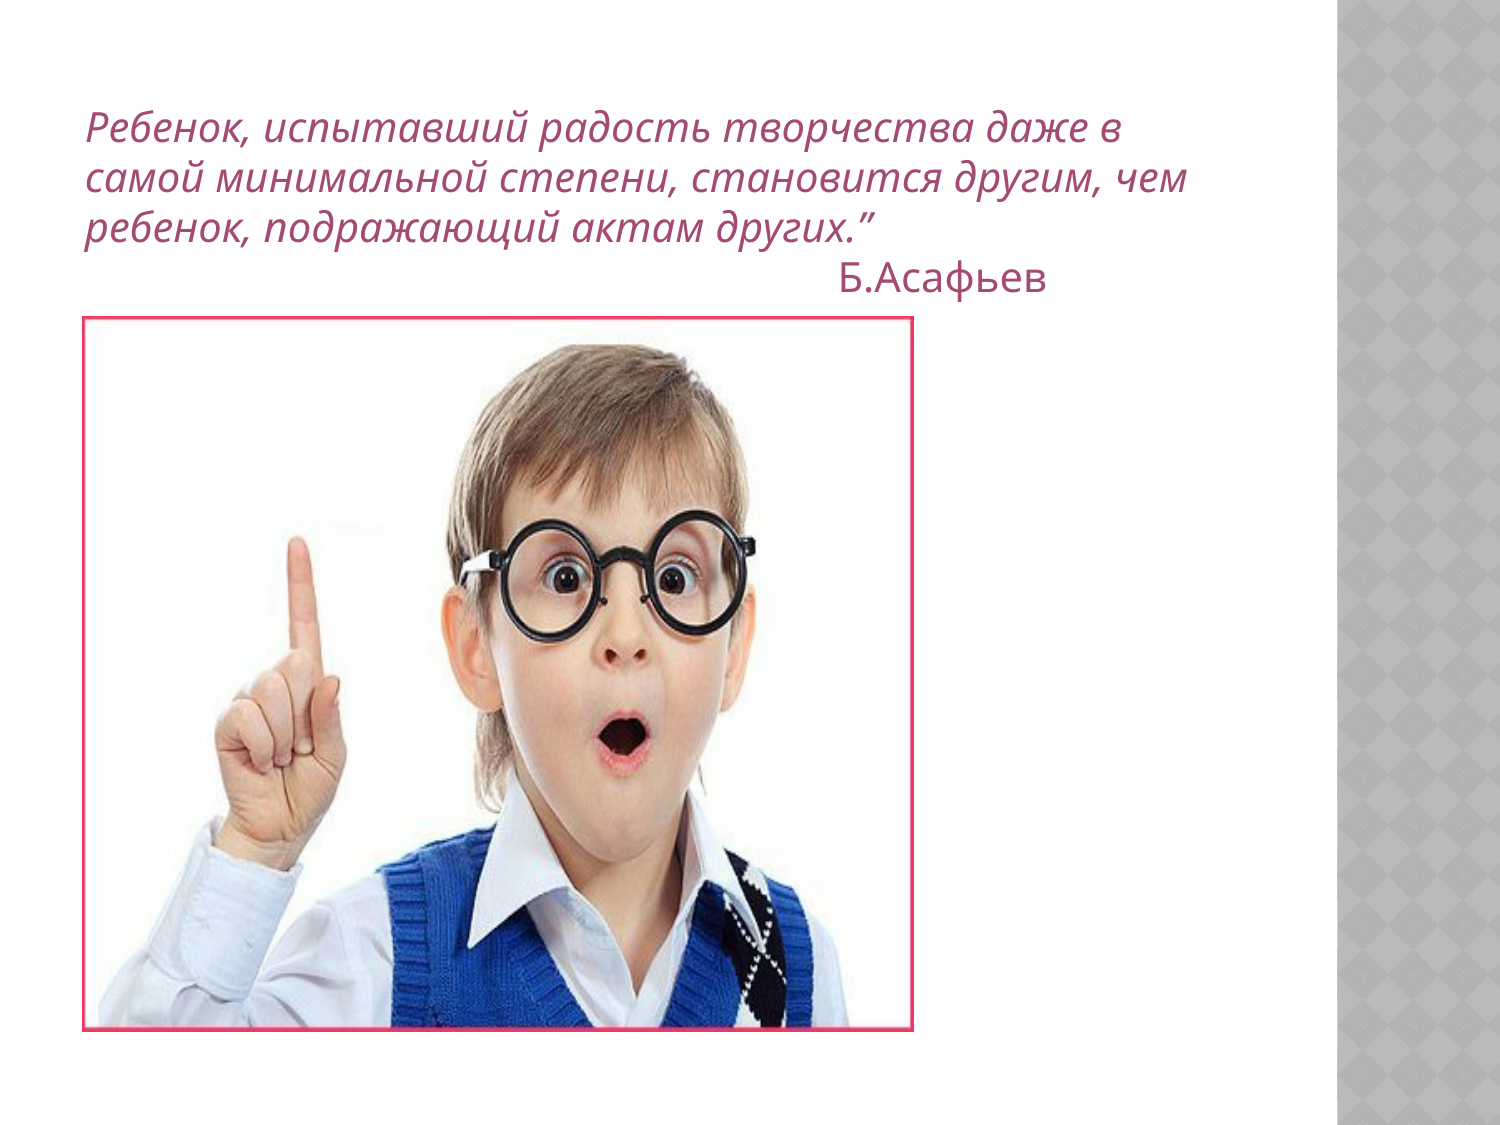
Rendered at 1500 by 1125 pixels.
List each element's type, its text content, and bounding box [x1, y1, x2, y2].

picture [81, 315, 915, 1032]
text_box Ребенок, испытавший радость творчества даже в самой минимальной степени, становится другим, чем ребенок, подражающий актам других.” Б.Асафьев [70, 93, 1231, 309]
